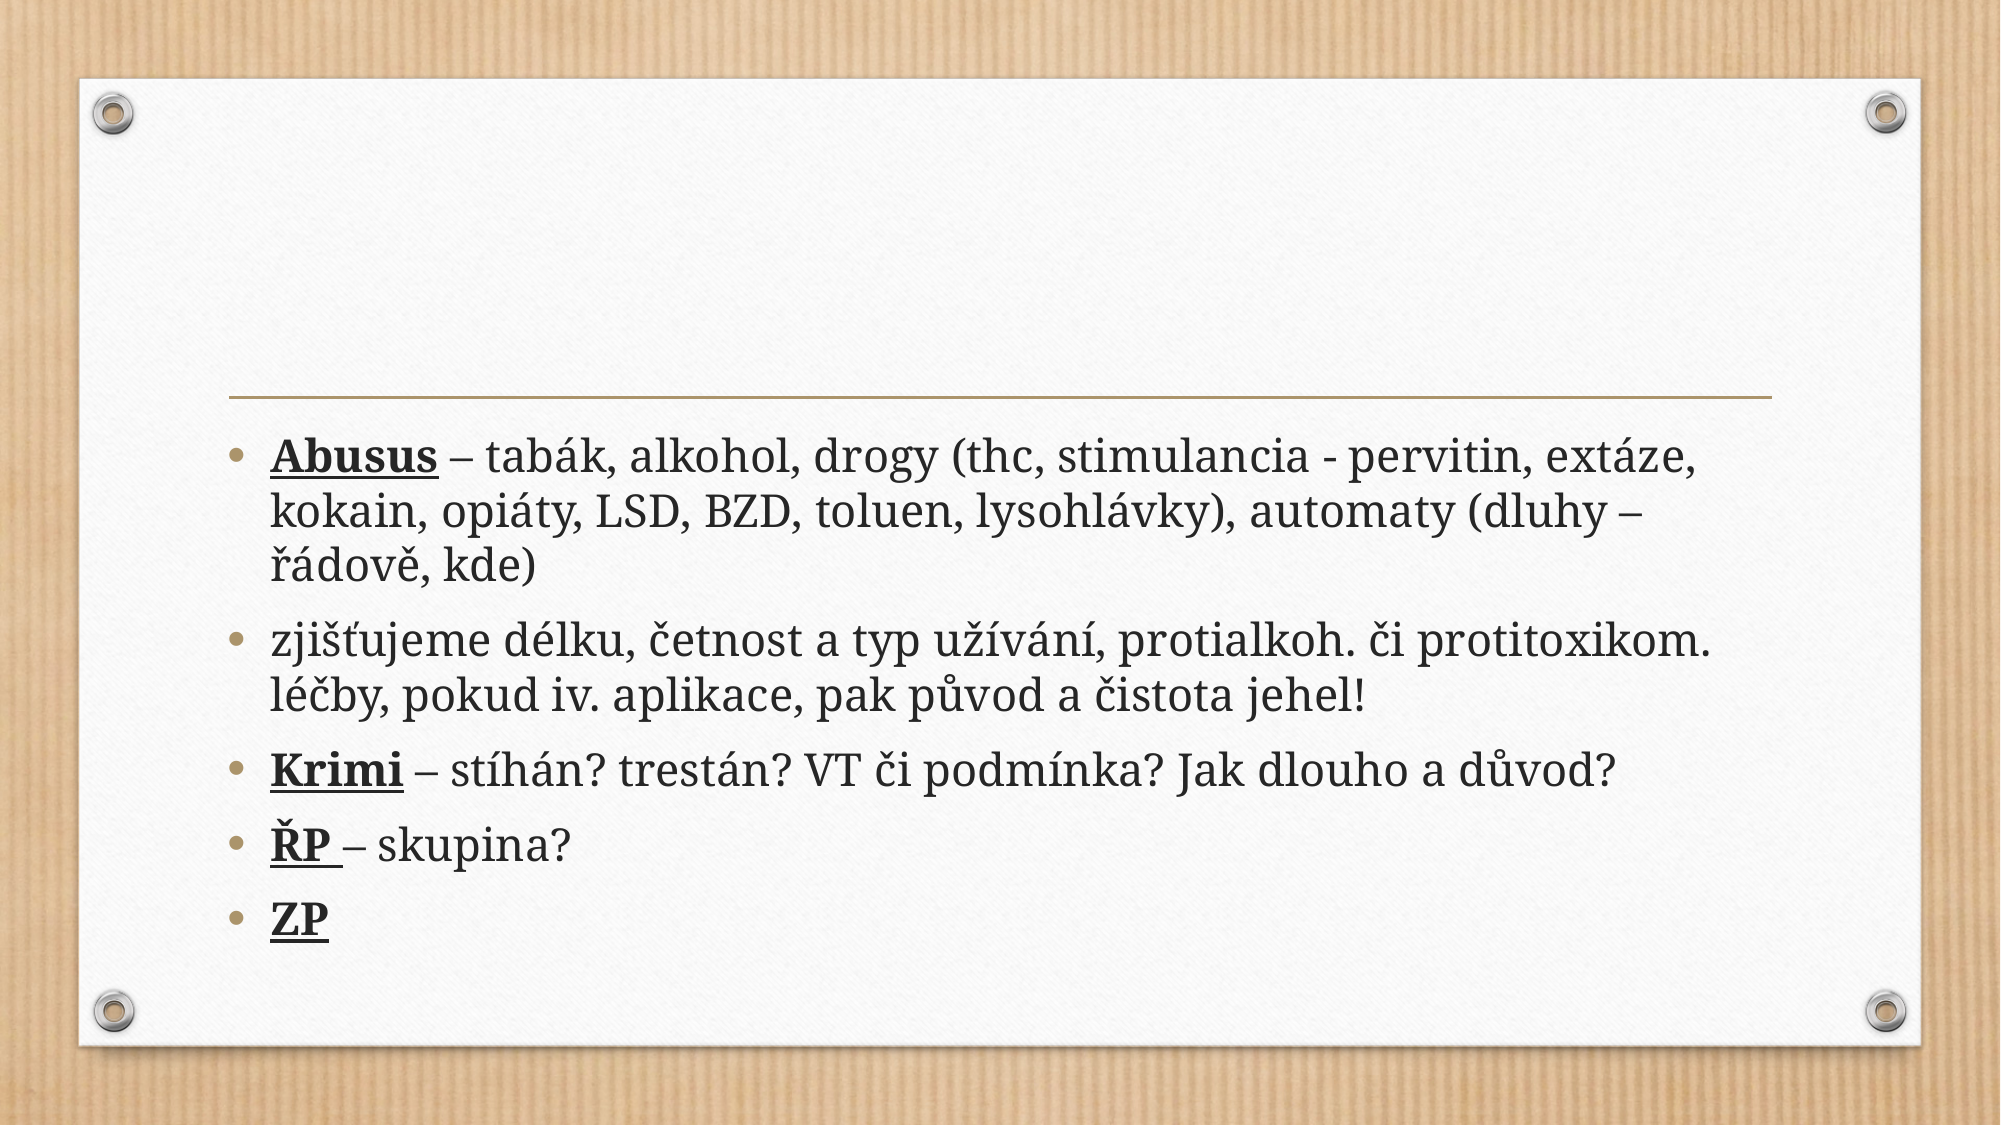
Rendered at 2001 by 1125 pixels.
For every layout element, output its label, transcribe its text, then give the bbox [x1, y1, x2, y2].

list Abusus – tabák, alkohol, drogy (thc, stimulancia - pervitin, extáze, kokain, opiáty, LSD, BZD, toluen, lysohlávky), automaty (dluhy – řádově, kde) zjišťujeme délku, četnost a typ užívání, protialkoh. či protitoxikom. léčby, pokud iv. aplikace, pak původ a čistota jehel! Krimi – stíhán? trestán? VT či podmínka? Jak dlouho a důvod? ŘP – skupina? ZP [212, 419, 1788, 964]
picture [0, 0, 2001, 1125]
